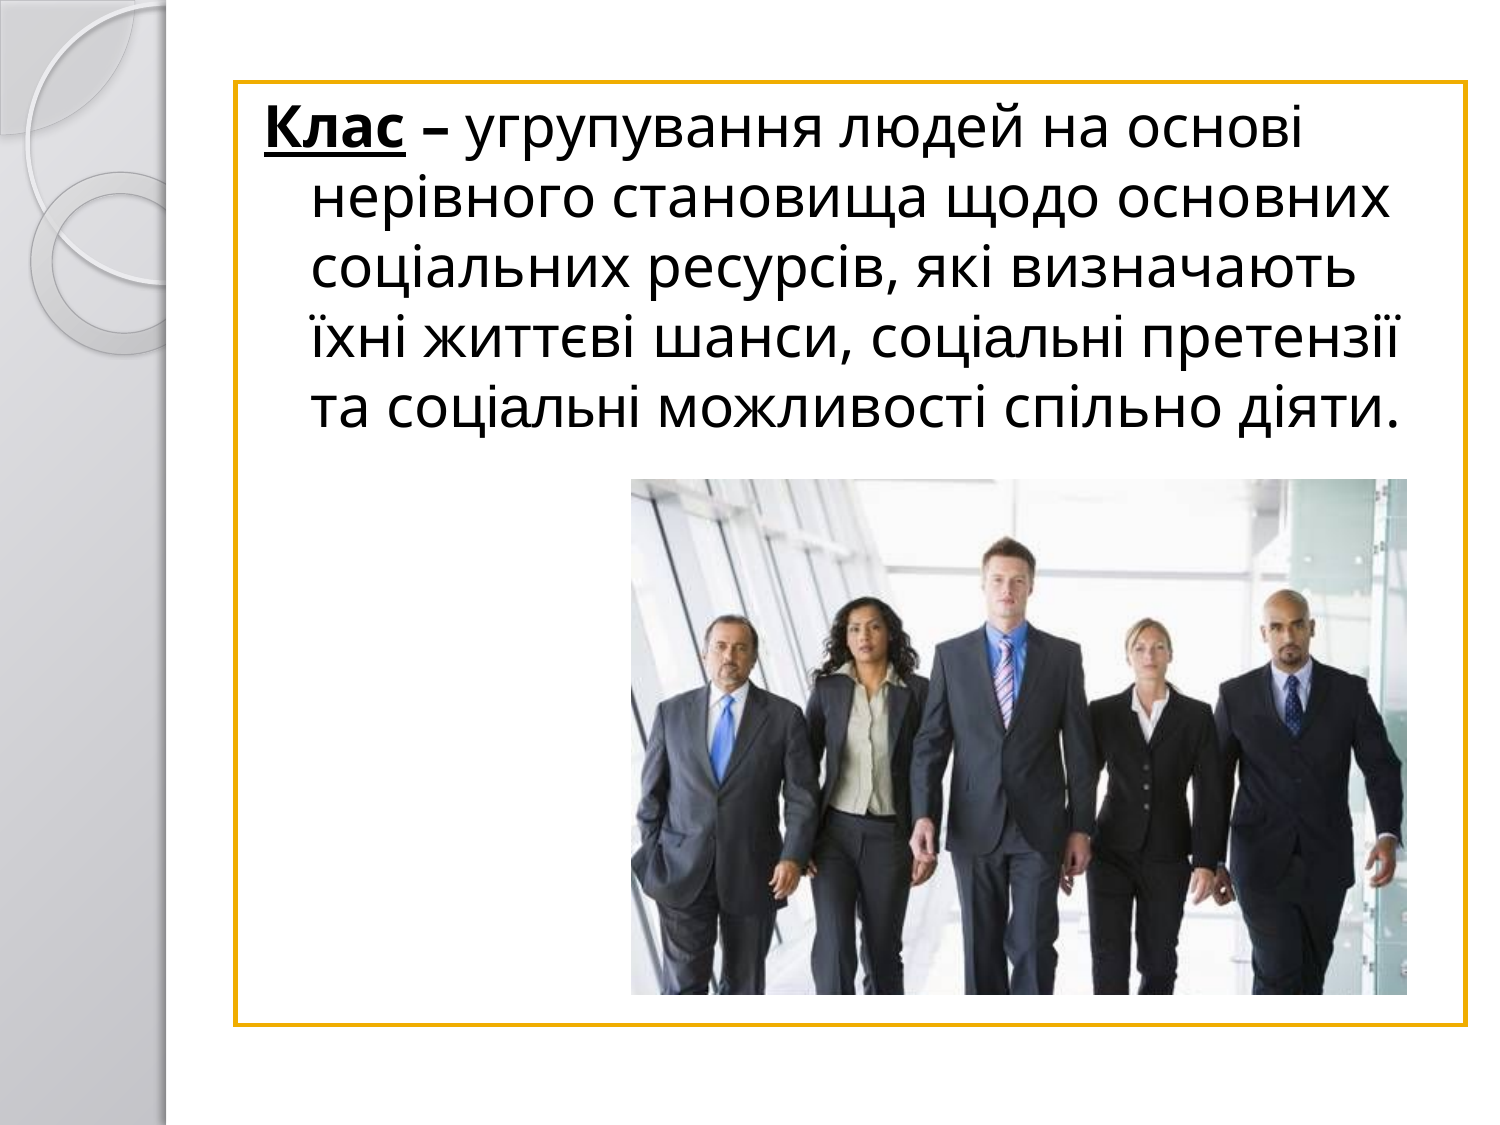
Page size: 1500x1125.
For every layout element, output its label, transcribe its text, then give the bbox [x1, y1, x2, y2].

list Клас – угрупування людей на основі нерівного становища щодо основних соціальних ресурсів, які визначають їхні життєві шанси, соціальні претензії та соціальні можливості спільно діяти. [233, 80, 1468, 1027]
picture [631, 479, 1407, 995]
